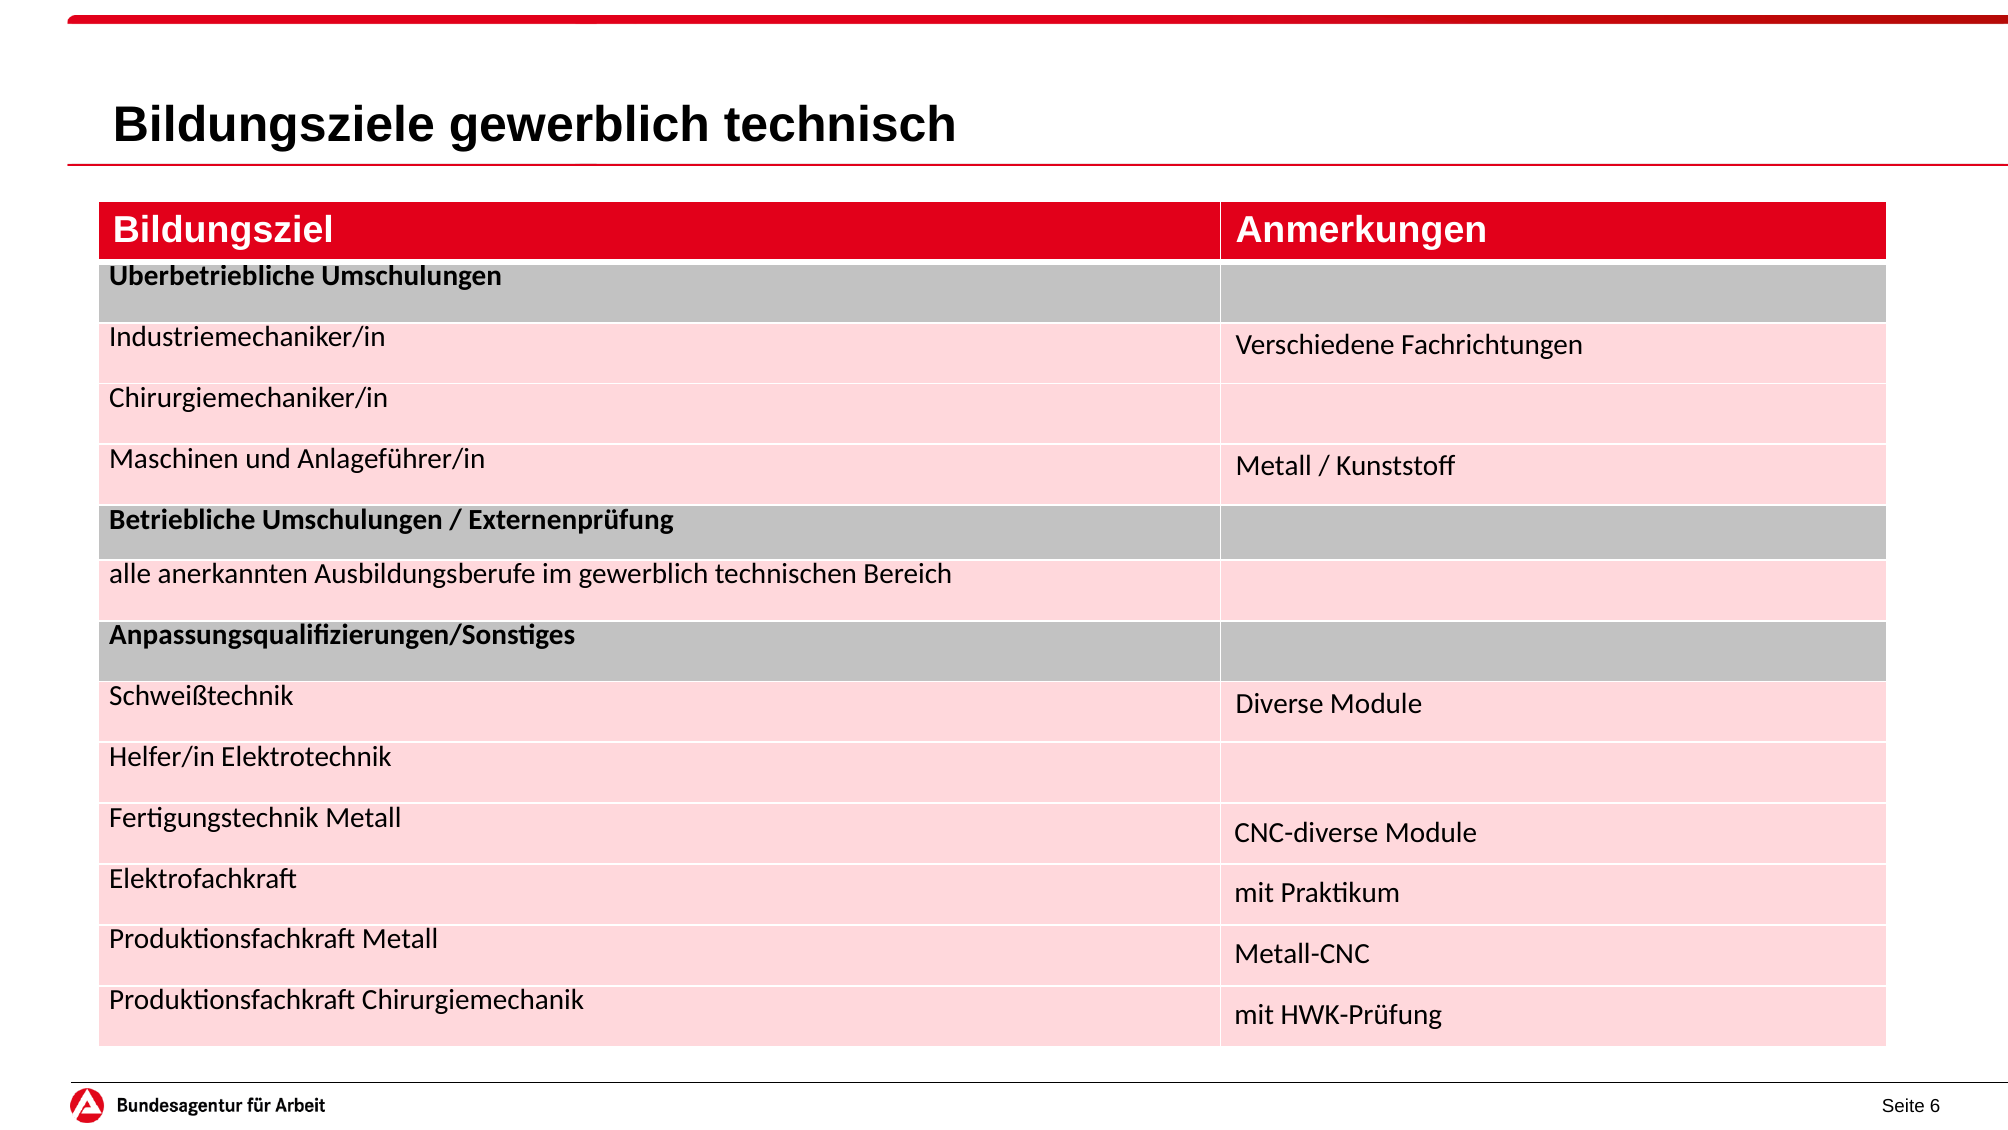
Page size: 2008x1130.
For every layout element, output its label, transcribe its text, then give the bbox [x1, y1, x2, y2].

table_cell Elektrofachkraft [99, 865, 1220, 924]
slide_number Seite 6 [1813, 1082, 1956, 1128]
table_cell Diverse Module [1221, 682, 1886, 741]
table_cell Verschiedene Fachrichtungen [1221, 324, 1886, 383]
table_cell [1221, 561, 1886, 620]
table_cell Industriemechaniker/in [99, 324, 1220, 383]
table_cell Produktionsfachkraft Metall [99, 926, 1220, 985]
table_cell Maschinen und Anlageführer/in [99, 445, 1220, 504]
table_cell Helfer/in Elektrotechnik [99, 743, 1220, 802]
picture [70, 1088, 325, 1123]
table_cell Metall / Kunststoff [1221, 445, 1886, 504]
table_cell alle anerkannten Ausbildungsberufe im gewerblich technischen Bereich [99, 561, 1220, 620]
table_header Anmerkungen [1221, 202, 1886, 259]
table_cell [1221, 622, 1886, 681]
table_cell Chirurgiemechaniker/in [99, 384, 1220, 443]
table_cell mit HWK-Prüfung [1221, 987, 1886, 1046]
table_cell Fertigungstechnik Metall [99, 804, 1220, 863]
table_cell [1221, 506, 1886, 559]
table_cell [1221, 265, 1886, 322]
table_cell Produktionsfachkraft Chirurgiemechanik [99, 987, 1220, 1046]
table_cell mit Praktikum [1221, 865, 1886, 924]
table_cell [1221, 384, 1886, 443]
picture [14, 15, 2008, 166]
table_cell Betriebliche Umschulungen / Externenprüfung [99, 506, 1220, 559]
table_header Bildungsziel [99, 202, 1220, 259]
table_cell Metall-CNC [1221, 926, 1886, 985]
table_cell Schweißtechnik [99, 682, 1220, 741]
table_cell Überbetriebliche Umschulungen [99, 265, 1220, 322]
title Bildungsziele gewerblich technisch [97, 23, 1939, 165]
table_cell [1221, 743, 1886, 802]
table_cell CNC-diverse Module [1221, 804, 1886, 863]
table_cell Anpassungsqualifizierungen/Sonstiges [99, 622, 1220, 681]
